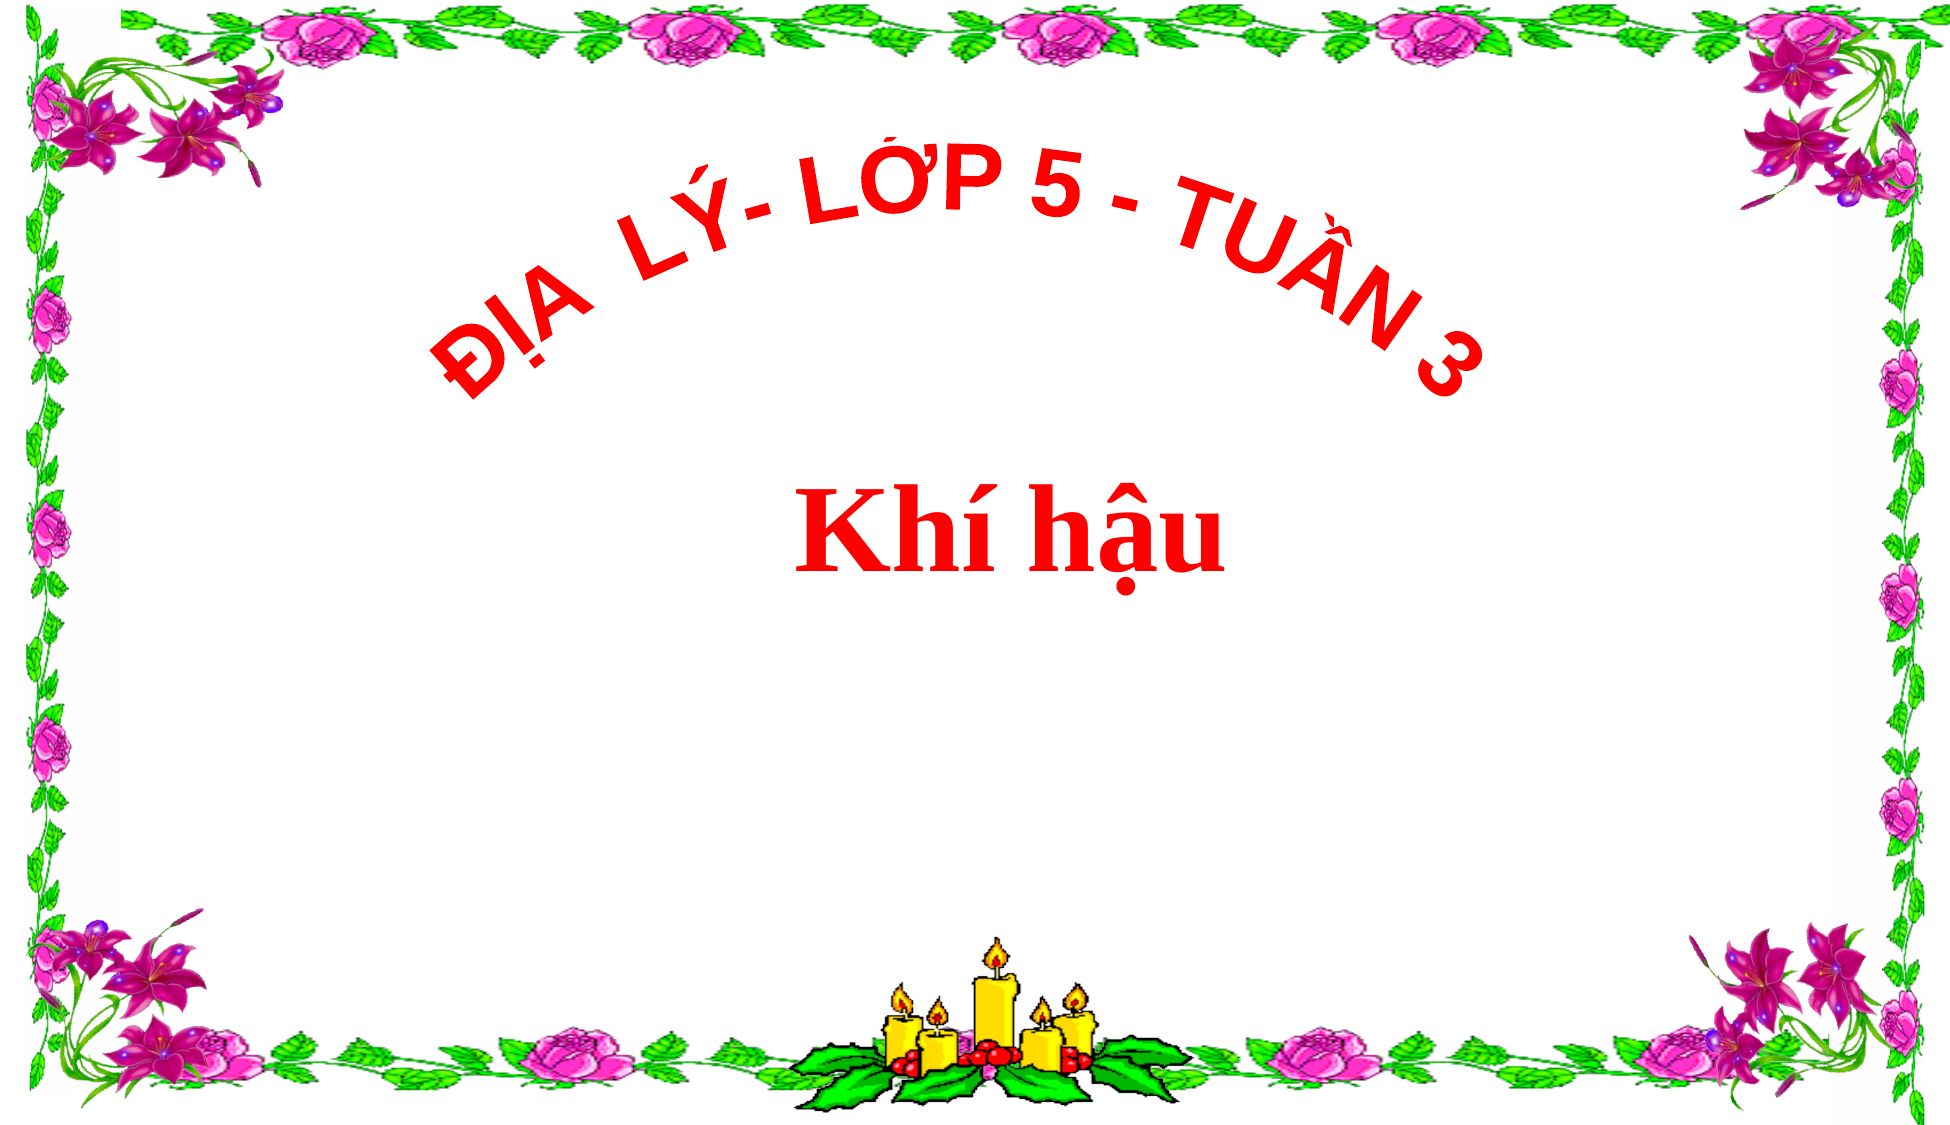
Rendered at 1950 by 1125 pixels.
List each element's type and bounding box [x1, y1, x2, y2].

text_box [0, 2, 1950, 1125]
